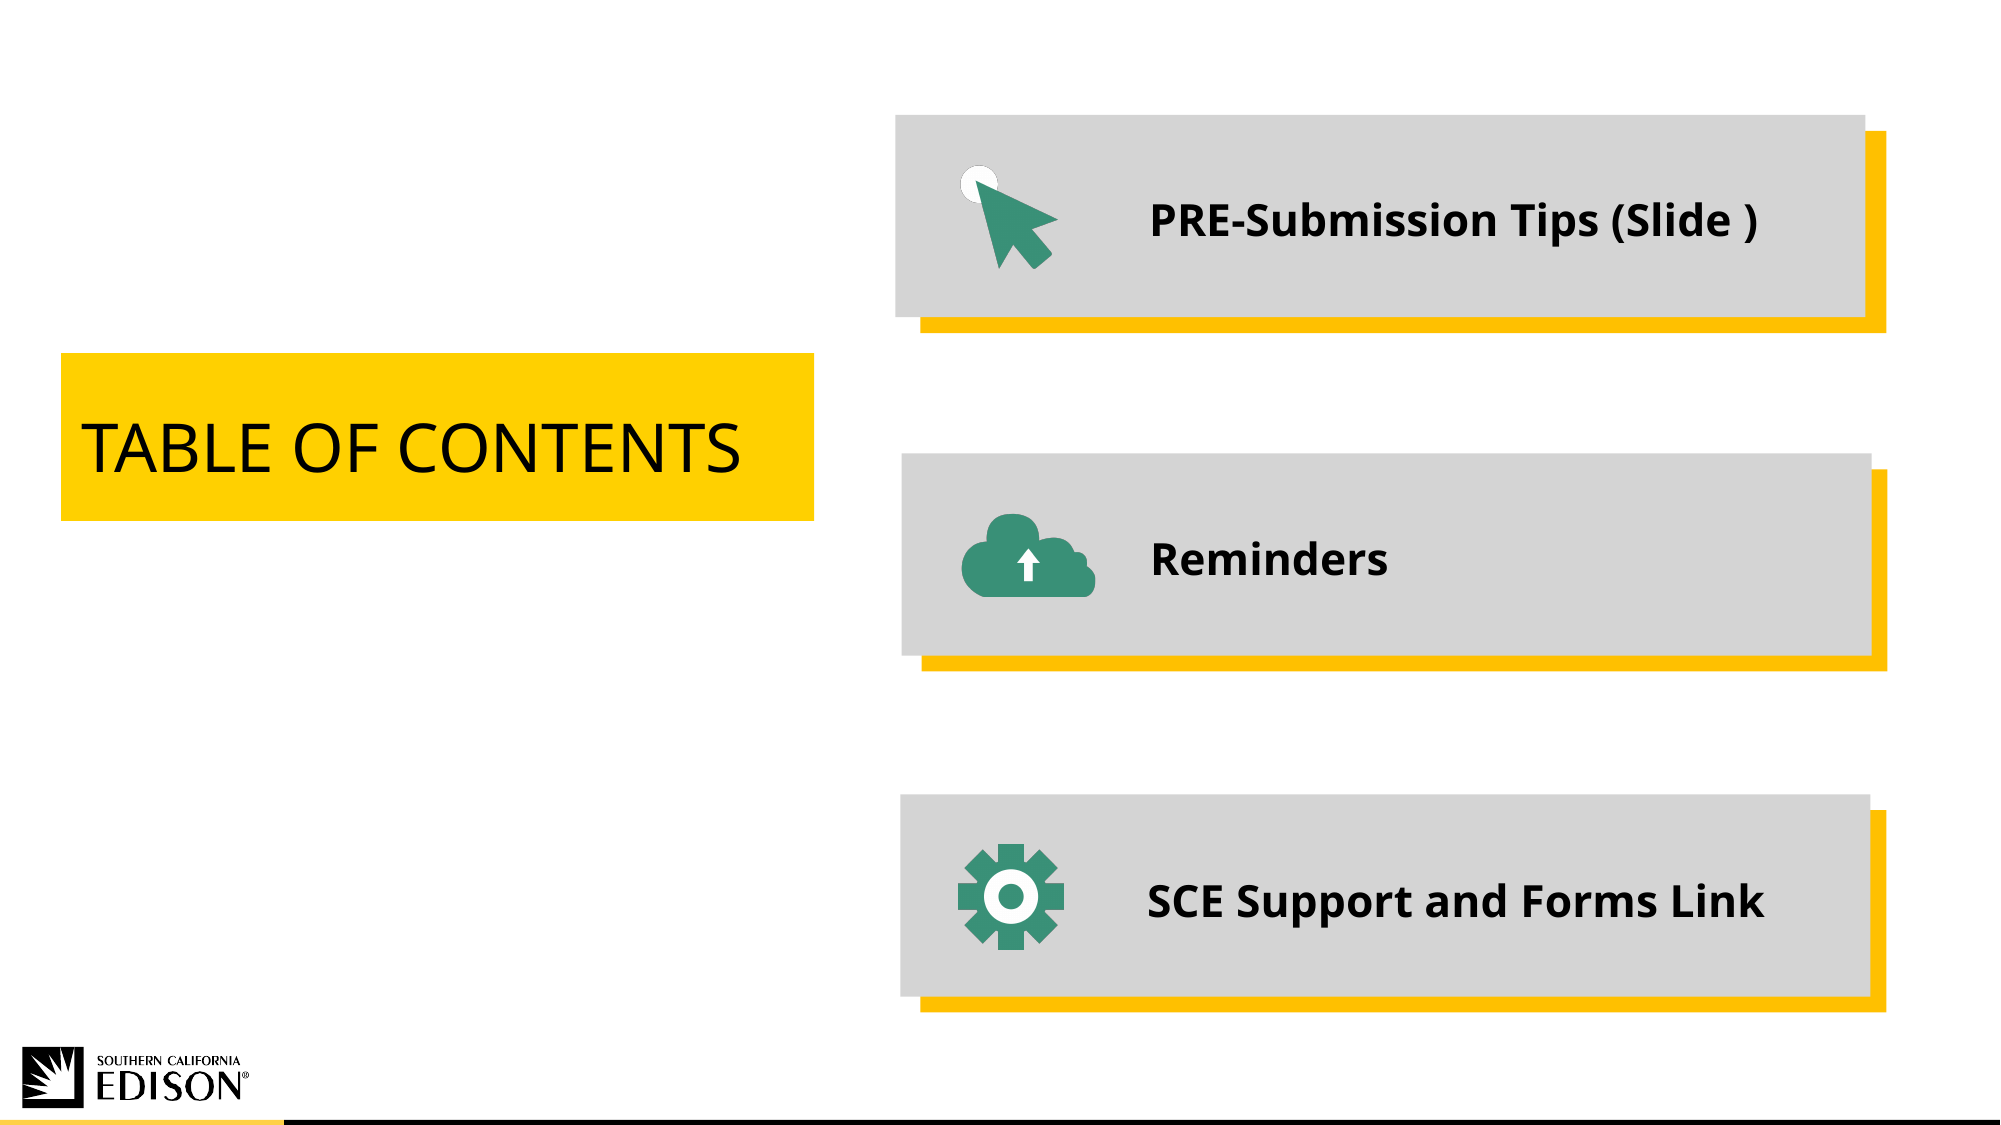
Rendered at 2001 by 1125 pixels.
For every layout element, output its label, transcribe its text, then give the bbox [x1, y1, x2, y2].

text_box [920, 810, 1887, 1013]
picture [120, 1071, 145, 1100]
text_box SCE Support and Forms Link [1147, 863, 1793, 927]
text_box [900, 794, 1871, 997]
text_box [921, 469, 1888, 672]
text_box [958, 163, 1058, 269]
text_box [59, 351, 816, 523]
text_box PRE-Submission Tips (Slide ) [1149, 182, 1795, 246]
picture [185, 1071, 214, 1101]
text_box [957, 512, 1096, 597]
text_box TABLE OF CONTENTS [78, 377, 746, 513]
text_box [958, 844, 1064, 950]
text_box [920, 130, 1887, 334]
text_box Reminders [1150, 520, 1796, 584]
picture [163, 1071, 182, 1101]
text_box [895, 114, 1866, 318]
text_box [901, 453, 1872, 656]
